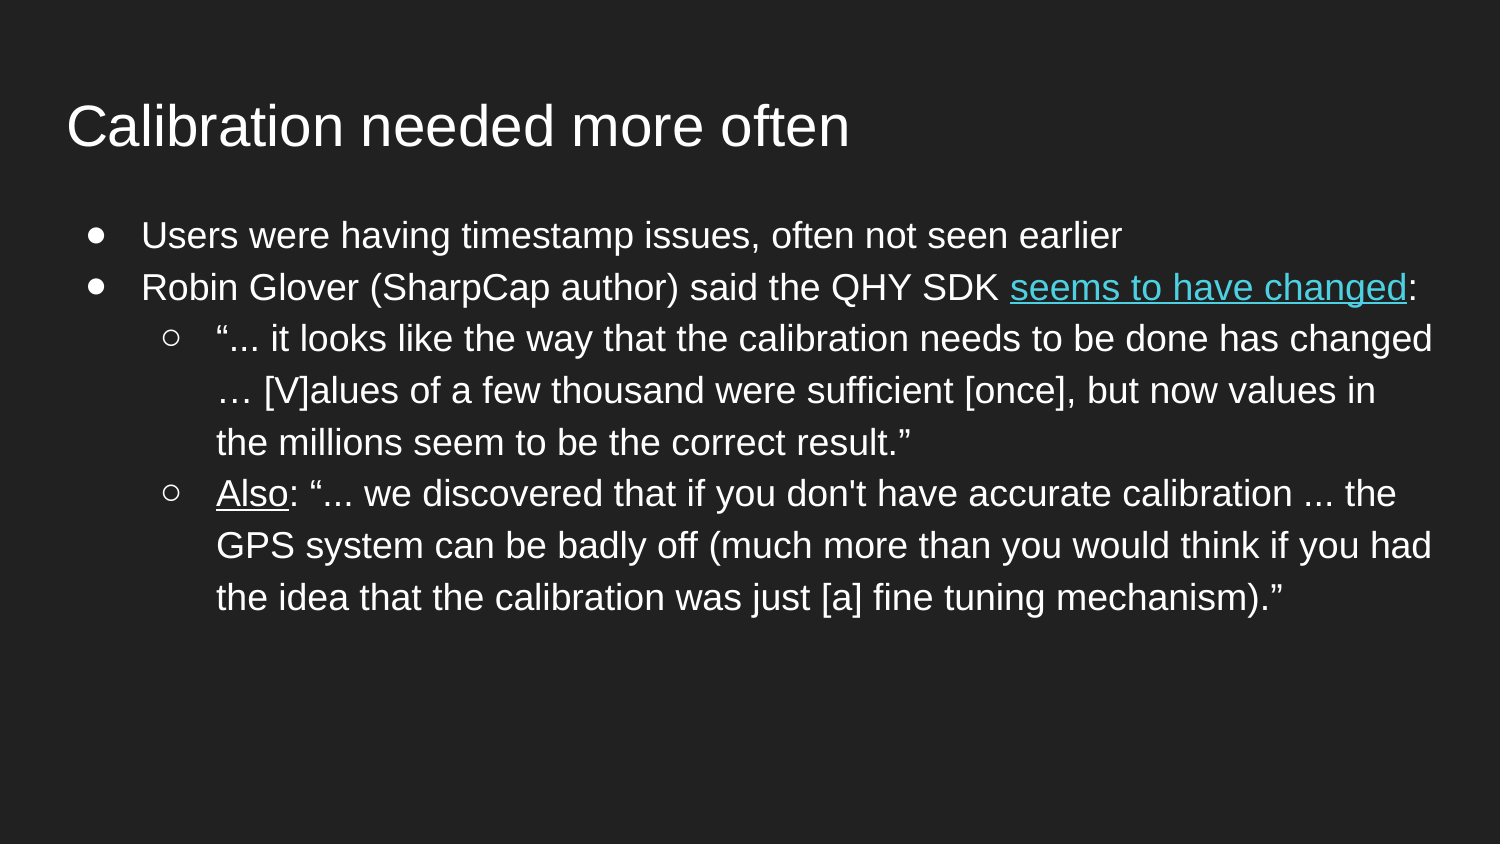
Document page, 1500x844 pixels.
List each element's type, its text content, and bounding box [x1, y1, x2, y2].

list Users were having timestamp issues, often not seen earlier Robin Glover (SharpCap author) said the QHY SDK seems to have changed: “... it looks like the way that the calibration needs to be done has changed … [V]alues of a few thousand were sufficient [once], but now values in the millions seem to be the correct result.” Also: “... we discovered that if you don't have accurate calibration ... the GPS system can be badly off (much more than you would think if you had the idea that the calibration was just [a] fine tuning mechanism).” [51, 189, 1449, 750]
title Calibration needed more often [51, 72, 1449, 167]
